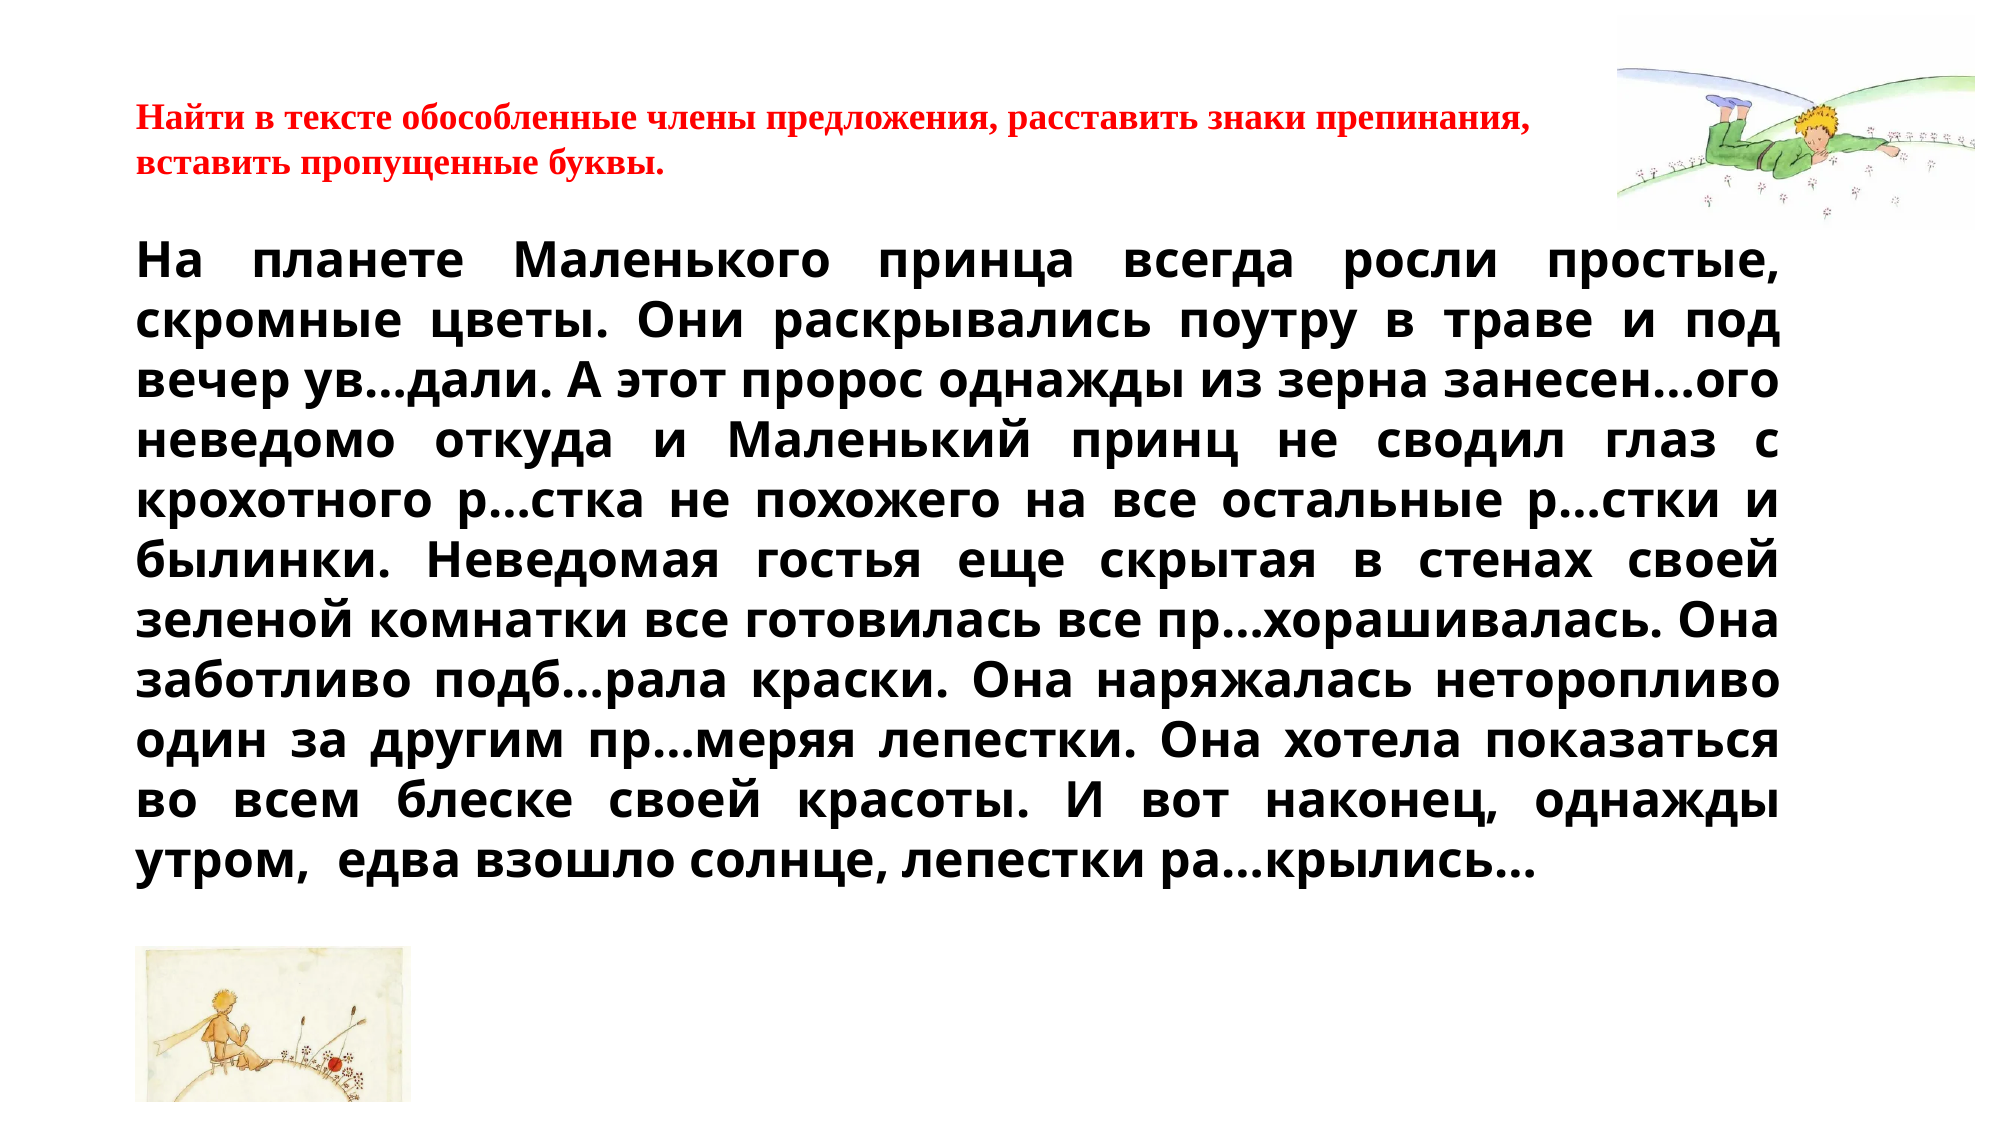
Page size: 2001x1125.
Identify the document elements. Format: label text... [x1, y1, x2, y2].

picture [135, 946, 411, 1102]
picture [1617, 15, 1975, 230]
text_box Найти в тексте обособленные члены предложения, расставить знаки препинания, вставить пропущенные буквы. На планете Маленького принца всегда росли простые, скромные цветы. Они раскрывались поутру в траве и под вечер ув…дали. А этот пророс однажды из зерна занесен…ого неведомо откуда и Маленький принц не сводил глаз с крохотного р…стка не похожего на все остальные р…стки и былинки. Неведомая гостья еще скрытая в стенах своей зеленой комнатки все готовилась все пр…хорашивалась. Она заботливо подб…рала краски. Она наряжалась неторопливо один за другим пр…меряя лепестки. Она хотела показаться во всем блеске своей красоты. И вот наконец, однажды утром, едва взошло солнце, лепестки ра…крылись… [121, 84, 1797, 985]
